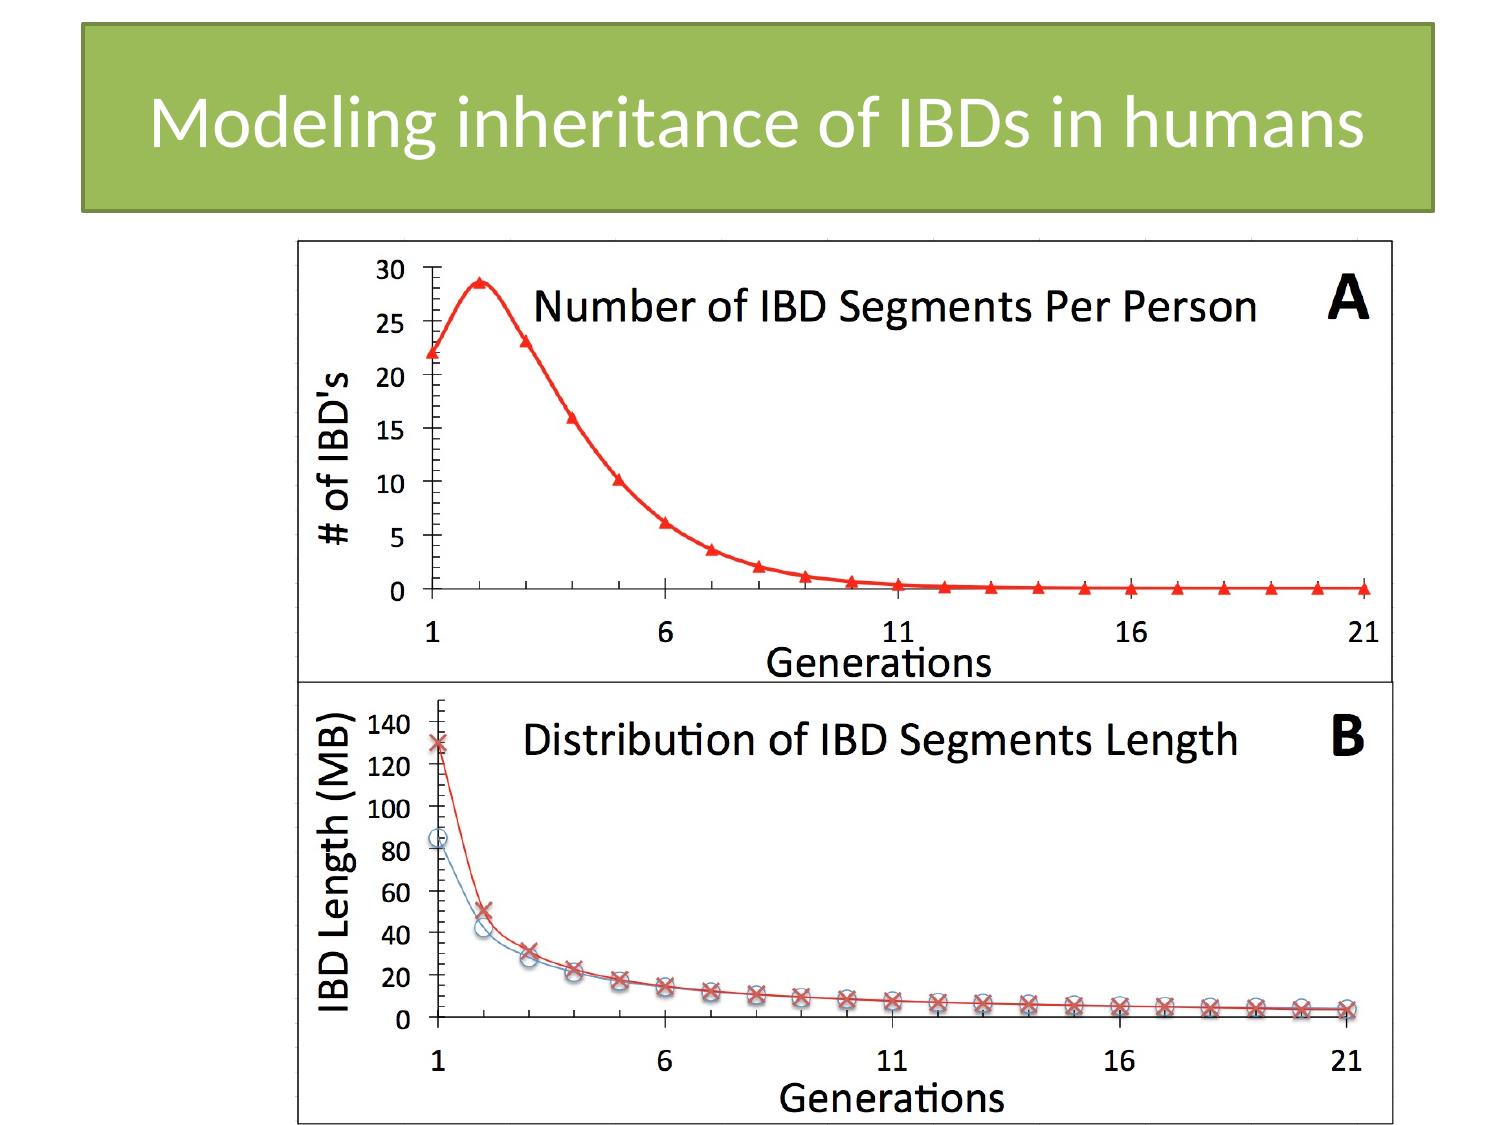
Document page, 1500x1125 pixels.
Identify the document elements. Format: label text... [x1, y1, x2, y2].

picture [294, 238, 1394, 1125]
title Modeling inheritance of IBDs in humans [81, 22, 1435, 213]
